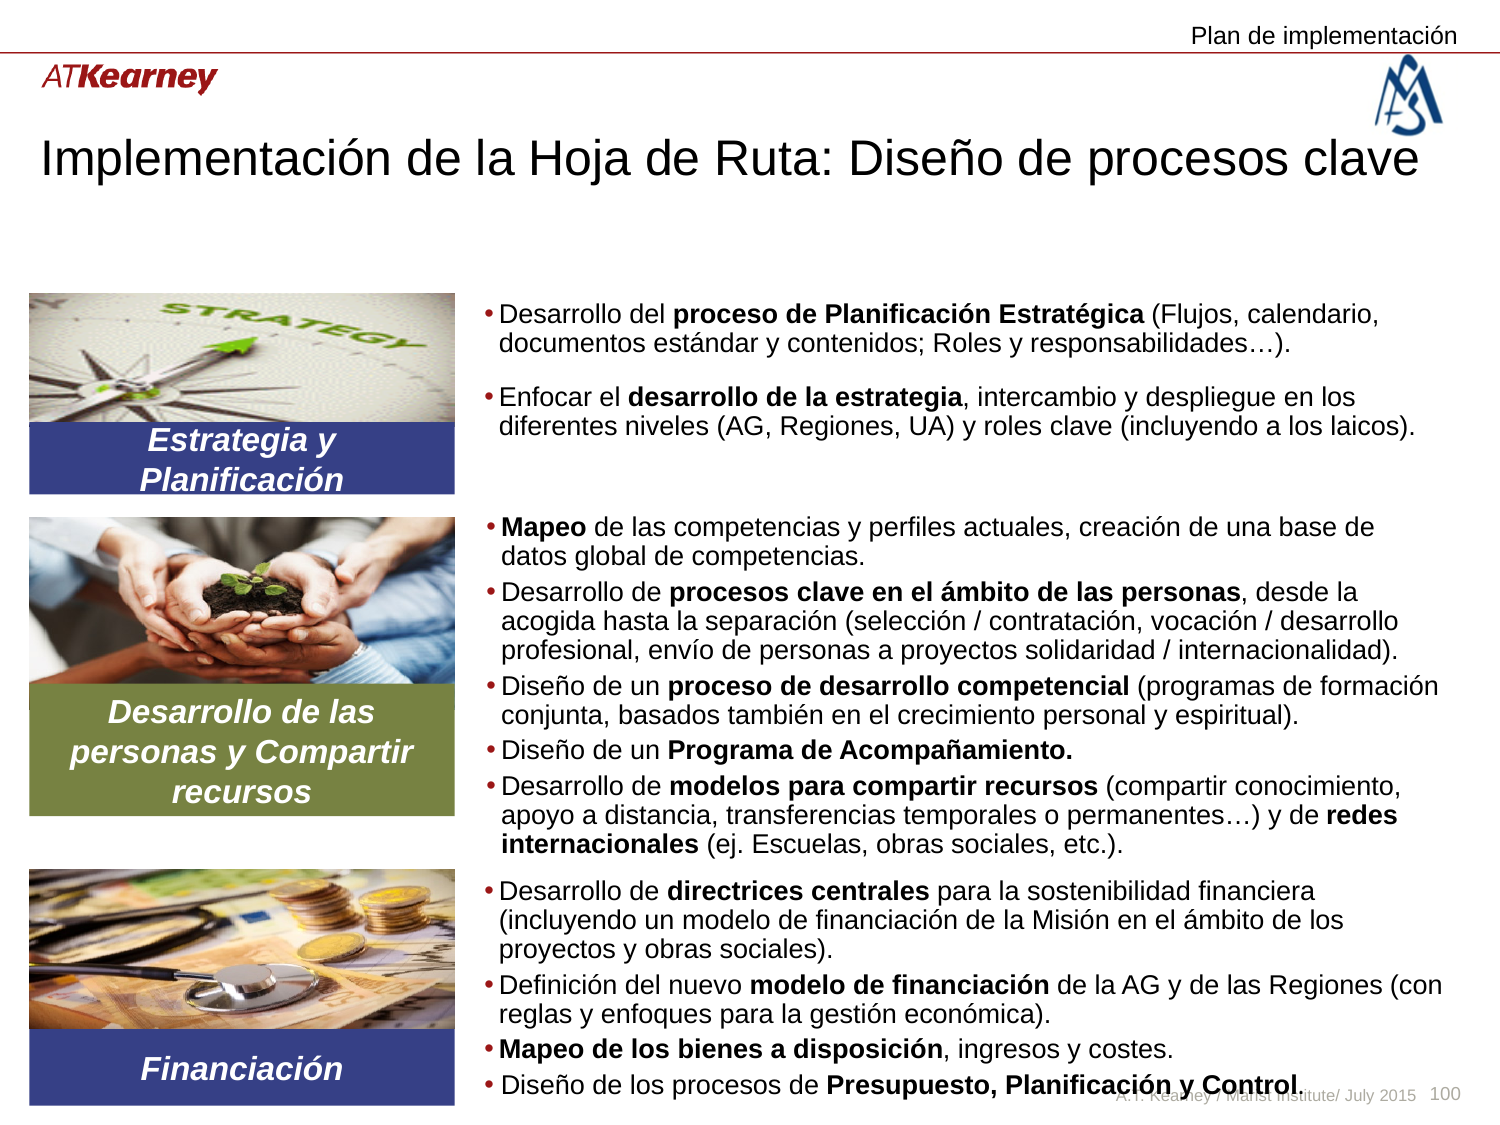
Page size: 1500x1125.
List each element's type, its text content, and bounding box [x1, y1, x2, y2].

text_box Desarrollo de directrices centrales para la sostenibilidad financiera (incluyendo un modelo de financiación de la Misión en el ámbito de los proyectos y obras sociales). Definición del nuevo modelo de financiación de la AG y de las Regiones (con reglas y enfoques para la gestión económica). Mapeo de los bienes a disposición, ingresos y costes. Diseño de los procesos de Presupuesto, Planificación y Control. [470, 863, 1459, 1114]
text_box Desarrollo del proceso de Planificación Estratégica (Flujos, calendario, documentos estándar y contenidos; Roles y responsabilidades…). Enfocar el desarrollo de la estrategia, intercambio y despliegue en los diferentes niveles (AG, Regiones, UA) y roles clave (incluyendo a los laicos). [470, 286, 1459, 456]
picture [29, 517, 455, 710]
title Implementación de la Hoja de Ruta: Diseño de procesos clave [40, 131, 1458, 187]
picture [29, 869, 455, 1030]
picture [29, 293, 455, 427]
text_box Mapeo de las competencias y perfiles actuales, creación de una base de datos global de competencias. Desarrollo de procesos clave en el ámbito de las personas, desde la acogida hasta la separación (selección / contratación, vocación / desarrollo profesional, envío de personas a proyectos solidaridad / internacionalidad). Diseño de un proceso de desarrollo competencial (programas de formación conjunta, basados también en el crecimiento personal y espiritual). Diseño de un Programa de Acompañamiento. Desarrollo de modelos para compartir recursos (compartir conocimiento, apoyo a distancia, transferencias temporales o permanentes…) y de redes internacionales (ej. Escuelas, obras sociales, etc.). [472, 499, 1461, 874]
text_box Estrategia y Planificación [27, 431, 457, 497]
text_box Financiación [27, 1033, 457, 1108]
text_box Desarrollo de las personas y Compartir recursos [27, 715, 457, 818]
picture [0, 52, 1500, 131]
text_box Plan de implementación [1190, 22, 1459, 50]
